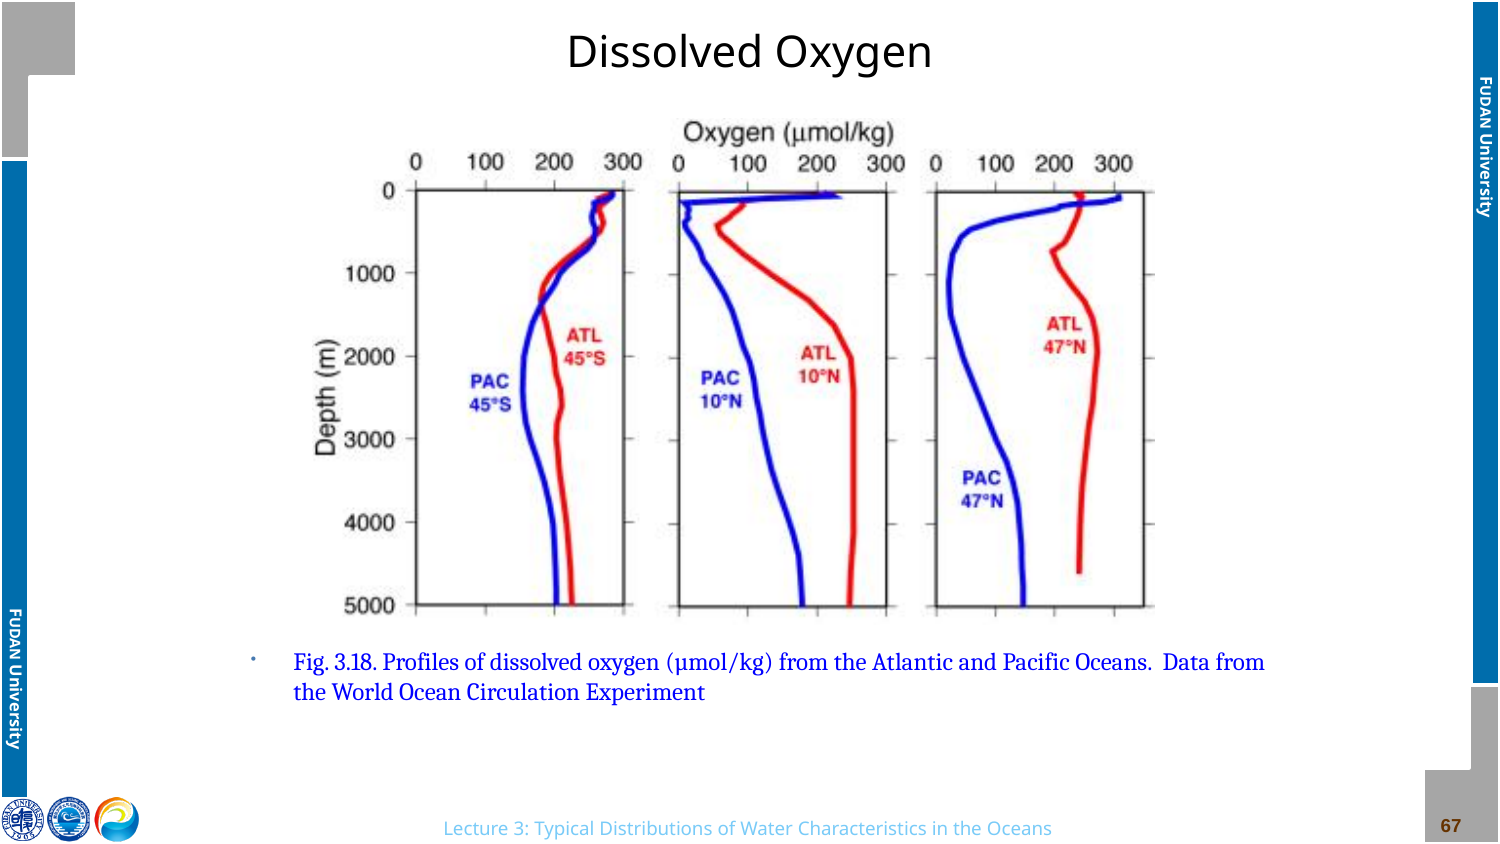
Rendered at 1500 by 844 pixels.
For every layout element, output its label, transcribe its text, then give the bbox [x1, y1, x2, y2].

title Dissolved Oxygen [243, 13, 1257, 87]
picture [94, 797, 139, 842]
picture [0, 797, 44, 841]
list Fig. 3.18. Profiles of dissolved oxygen (µmol/kg) from the Atlantic and Pacific Oceans. Data from the World Ocean Circulation Experiment [235, 637, 1283, 725]
picture [47, 794, 90, 842]
picture [312, 117, 1155, 625]
